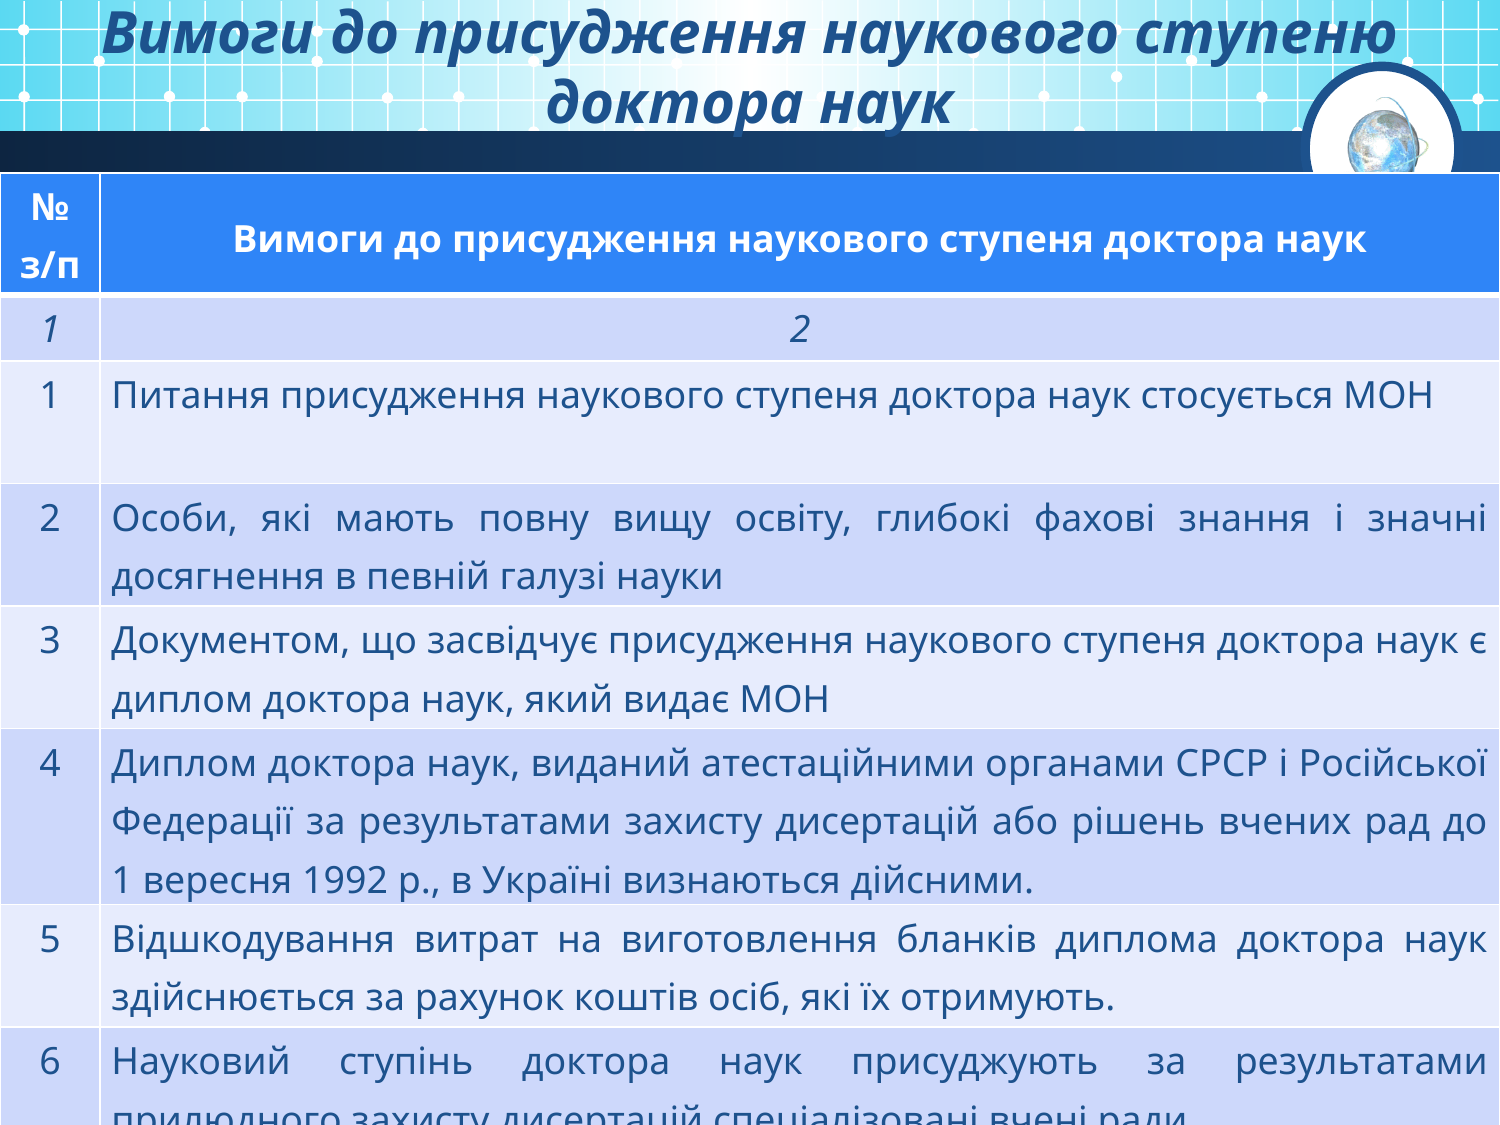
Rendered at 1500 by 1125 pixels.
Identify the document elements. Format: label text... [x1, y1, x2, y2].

table_cell 2 [101, 298, 1499, 360]
table_cell Відшкодування витрат на виготовлення бланків диплома доктора наук здійснюється за рахунок коштів осіб, які їх отримують. [101, 905, 1499, 1026]
table_cell 4 [1, 729, 99, 904]
table_cell 2 [1, 484, 99, 605]
table_cell Особи, які мають повну вищу освіту, глибокі фахові знання і значні досягнення в певній галузі науки [101, 484, 1499, 605]
table_header № з/п [1, 174, 99, 292]
table_cell Науковий ступінь доктора наук присуджують за результатами прилюдного захисту дисертацій спеціалізовані вчені ради. [101, 1028, 1499, 1125]
table_cell 1 [1, 362, 99, 483]
title Вимоги до присудження наукового ступеню доктора наук [0, 0, 1500, 130]
table_cell Питання присудження наукового ступеня доктора наук стосується МОН [101, 362, 1499, 483]
table_cell Диплом доктора наук, виданий атестаційними органами СРСР і Російської Федерації за результатами захисту дисертацій або рішень вчених рад до 1 вересня 1992 р., в Україні визнаються дійсними. [101, 729, 1499, 904]
table_cell 1 [1, 298, 99, 360]
table_cell Документом, що засвідчує присудження наукового ступеня доктора наук є диплом доктора наук, який видає МОН [101, 607, 1499, 728]
table_cell 3 [1, 607, 99, 728]
picture [1310, 130, 1454, 172]
table_cell 5 [1, 905, 99, 1026]
table_cell 6 [1, 1028, 99, 1125]
table_header Вимоги до присудження наукового ступеня доктора наук [101, 174, 1499, 292]
